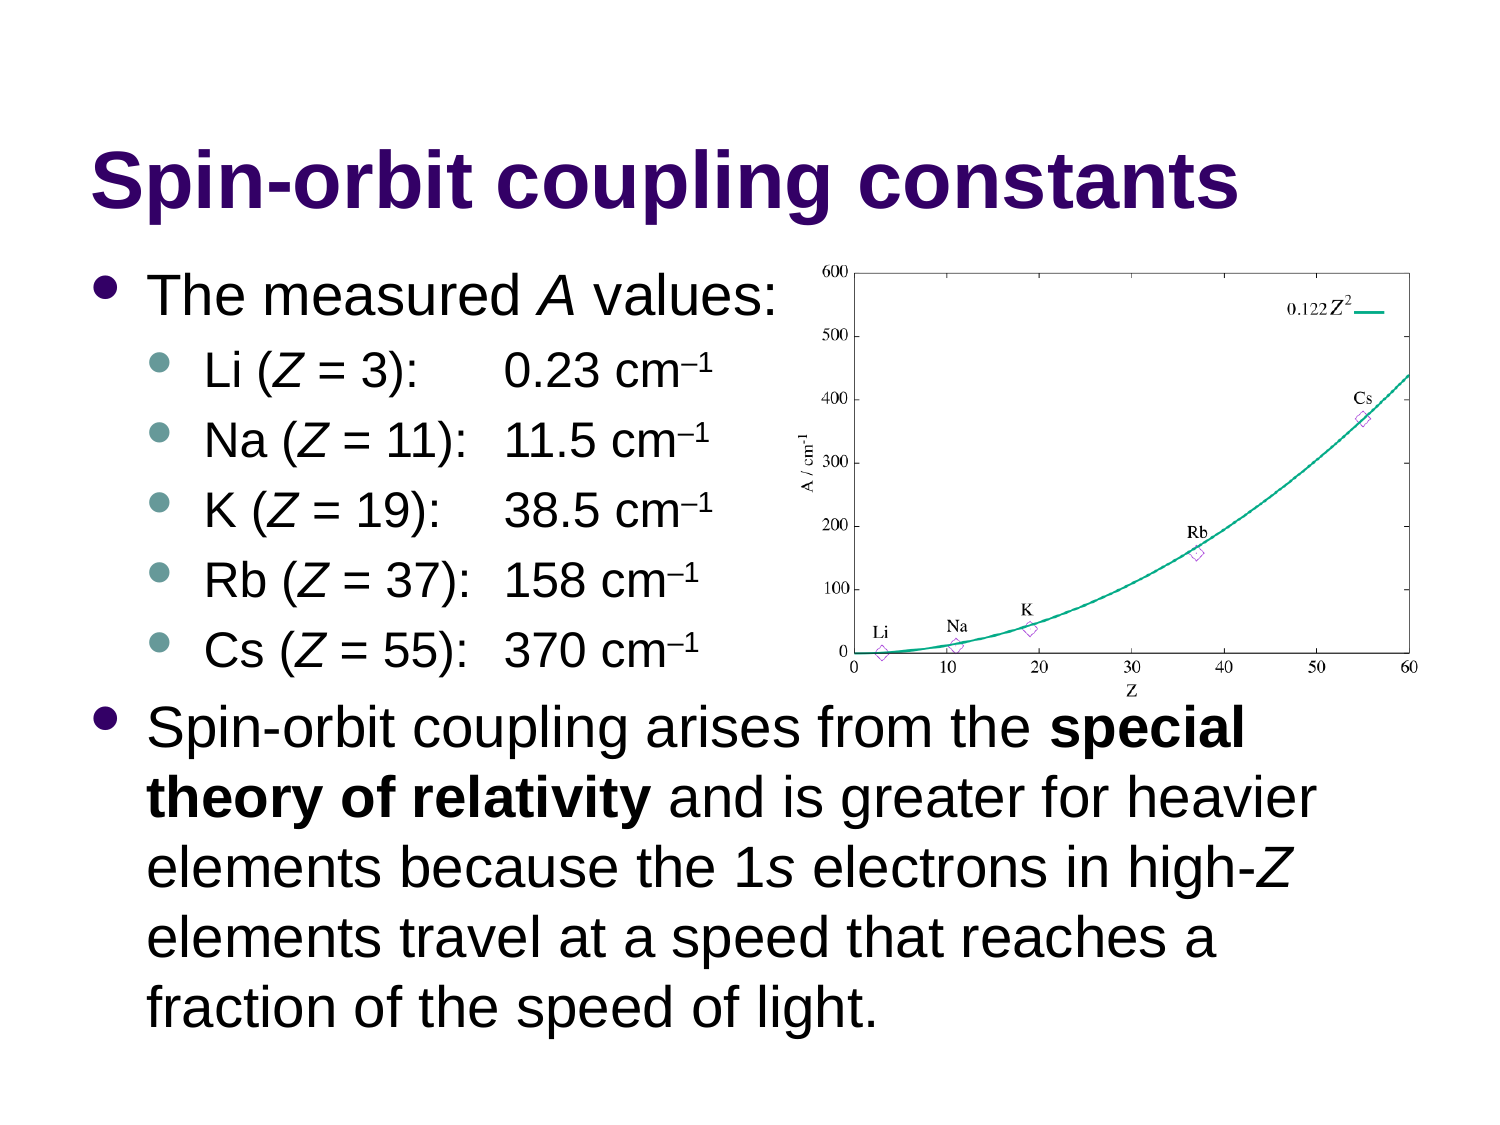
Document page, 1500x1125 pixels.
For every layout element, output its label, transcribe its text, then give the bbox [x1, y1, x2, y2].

picture [798, 262, 1424, 701]
title Spin-orbit coupling constants [75, 20, 1425, 233]
list The measured A values: Li (Z = 3): 0.23 cm–1 Na (Z = 11): 11.5 cm–1 K (Z = 19): 38.5 cm–1 Rb (Z = 37): 158 cm–1 Cs (Z = 55): 370 cm–1 Spin-orbit coupling arises from the special theory of relativity and is greater for heavier elements because the 1s electrons in high-Z elements travel at a speed that reaches a fraction of the speed of light. [75, 249, 1425, 1093]
